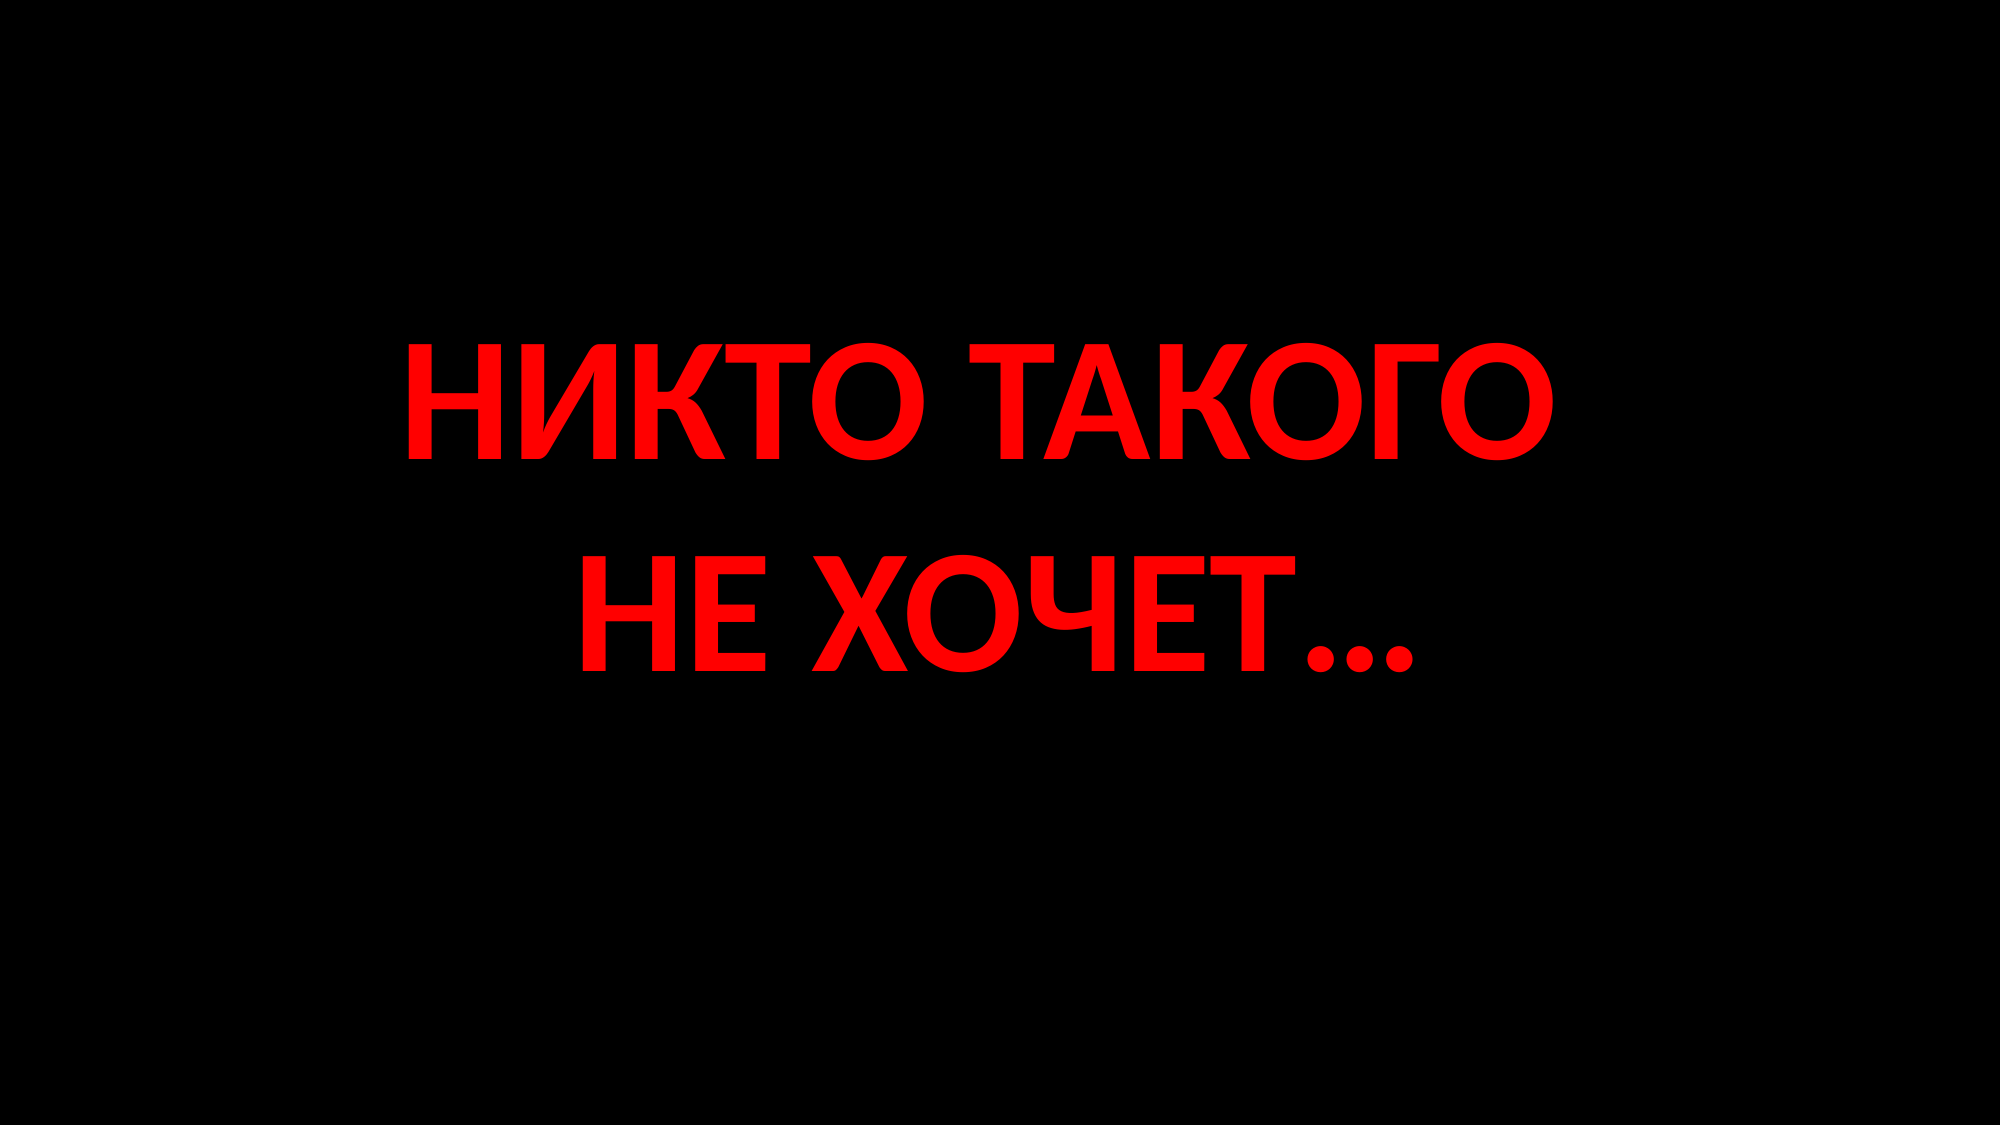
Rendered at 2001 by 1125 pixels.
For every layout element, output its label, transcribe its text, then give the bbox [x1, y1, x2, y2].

text_box НИКТО ТАКОГО НЕ ХОЧЕТ… [108, 274, 1889, 715]
